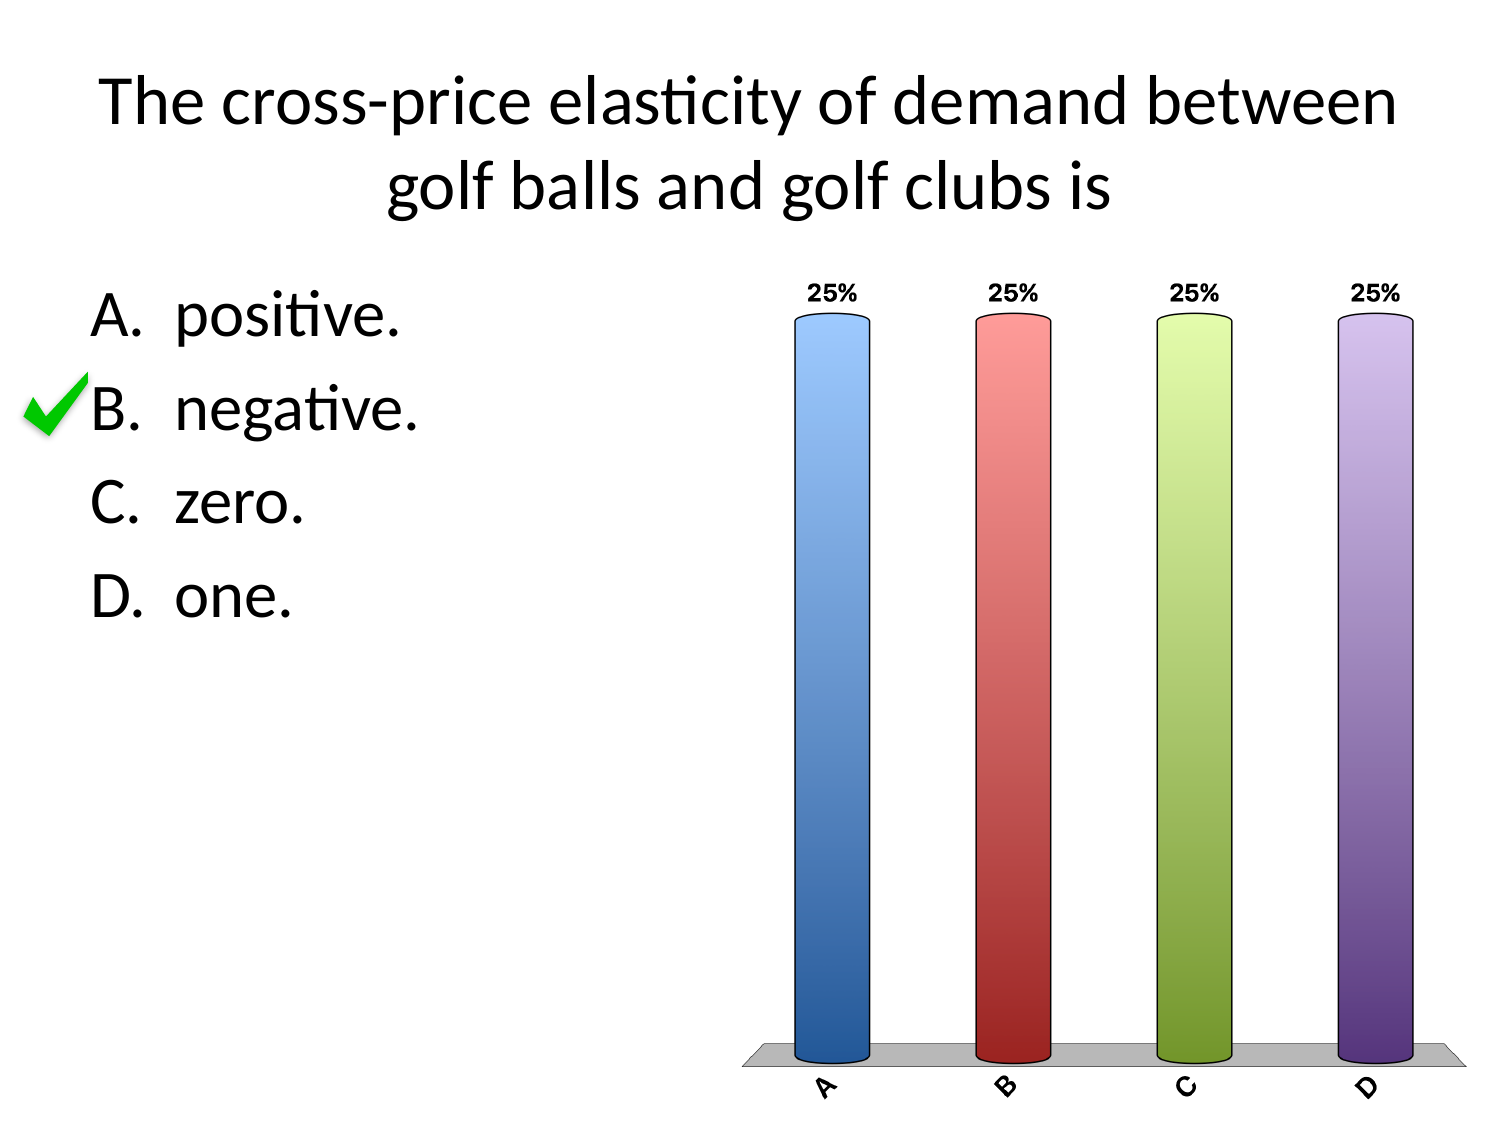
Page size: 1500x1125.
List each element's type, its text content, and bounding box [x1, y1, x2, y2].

title The cross-price elasticity of demand between golf balls and golf clubs is [75, 45, 1425, 233]
text_box [22, 370, 89, 437]
picture [739, 262, 1490, 1107]
list positive. negative. zero. one. [75, 262, 737, 1005]
